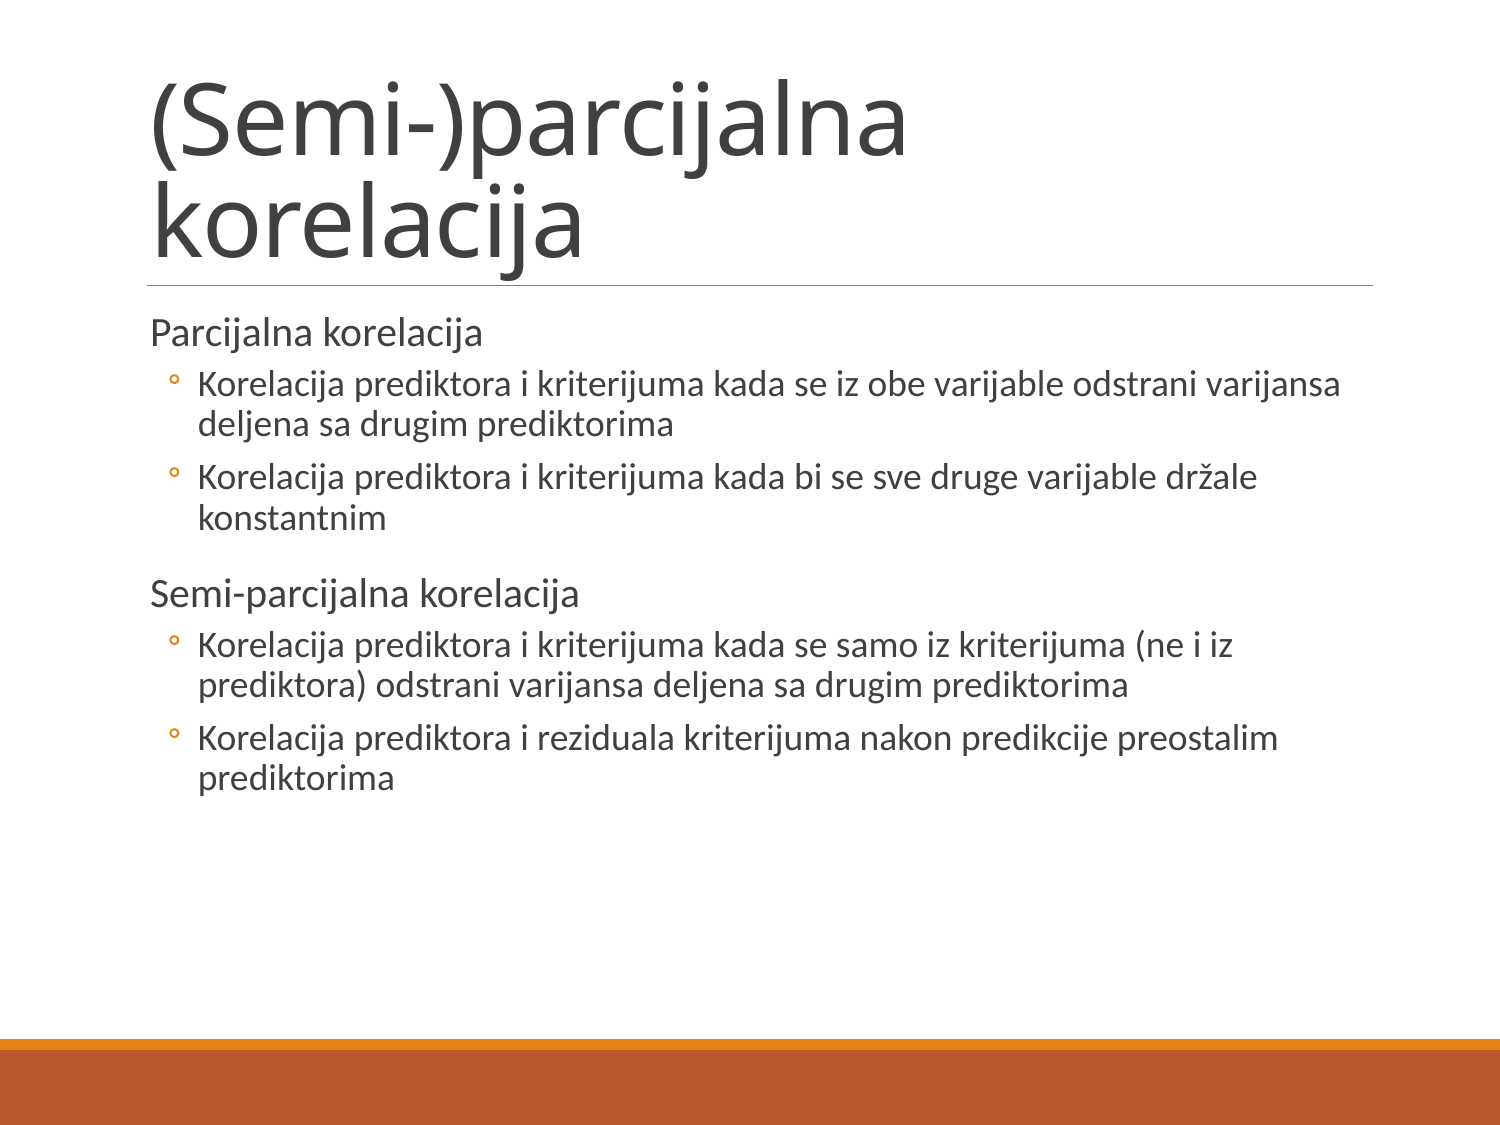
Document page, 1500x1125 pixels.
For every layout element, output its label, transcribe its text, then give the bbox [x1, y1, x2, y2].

list Parcijalna korelacija Korelacija prediktora i kriterijuma kada se iz obe varijable odstrani varijansa deljena sa drugim prediktorima Korelacija prediktora i kriterijuma kada bi se sve druge varijable držale konstantnim Semi-parcijalna korelacija Korelacija prediktora i kriterijuma kada se samo iz kriterijuma (ne i iz prediktora) odstrani varijansa deljena sa drugim prediktorima Korelacija prediktora i reziduala kriterijuma nakon predikcije preostalim prediktorima [135, 302, 1373, 963]
title (Semi-)parcijalna korelacija [135, 47, 1373, 285]
